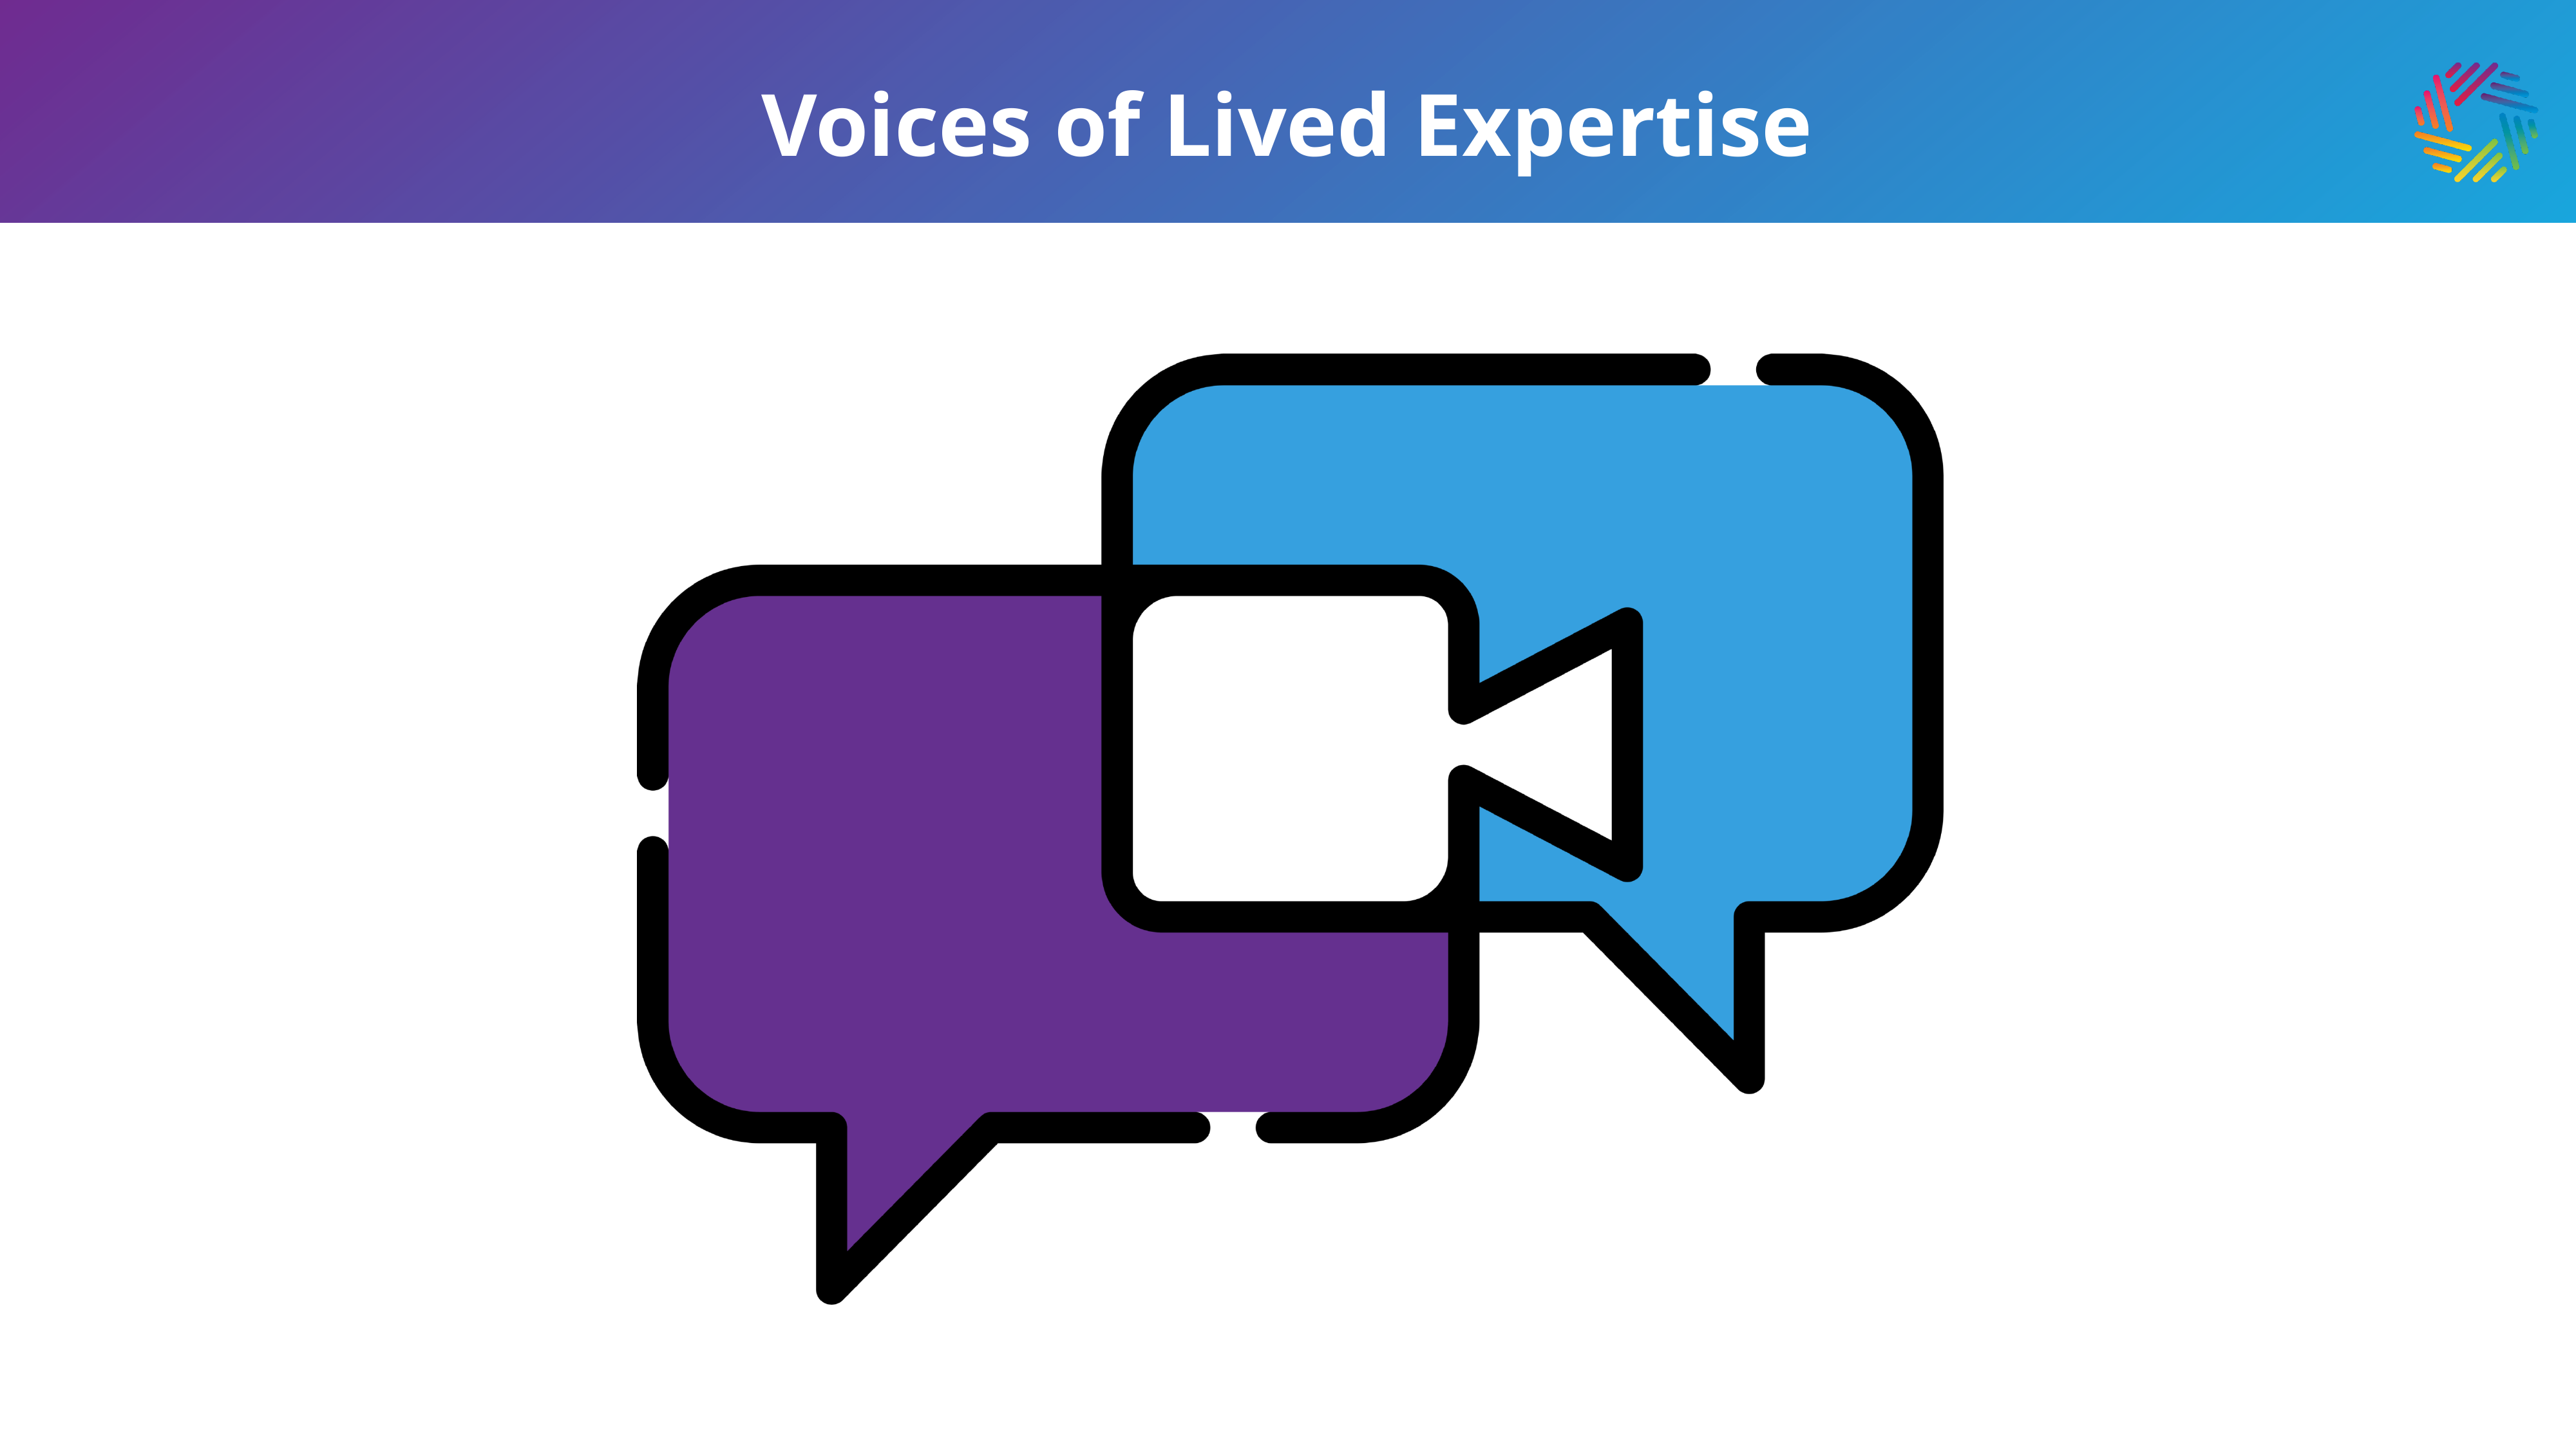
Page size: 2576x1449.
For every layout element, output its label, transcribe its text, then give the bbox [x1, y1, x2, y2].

picture [2405, 53, 2545, 192]
picture [637, 354, 1944, 1305]
title Voices of Lived Expertise [194, 77, 2380, 316]
